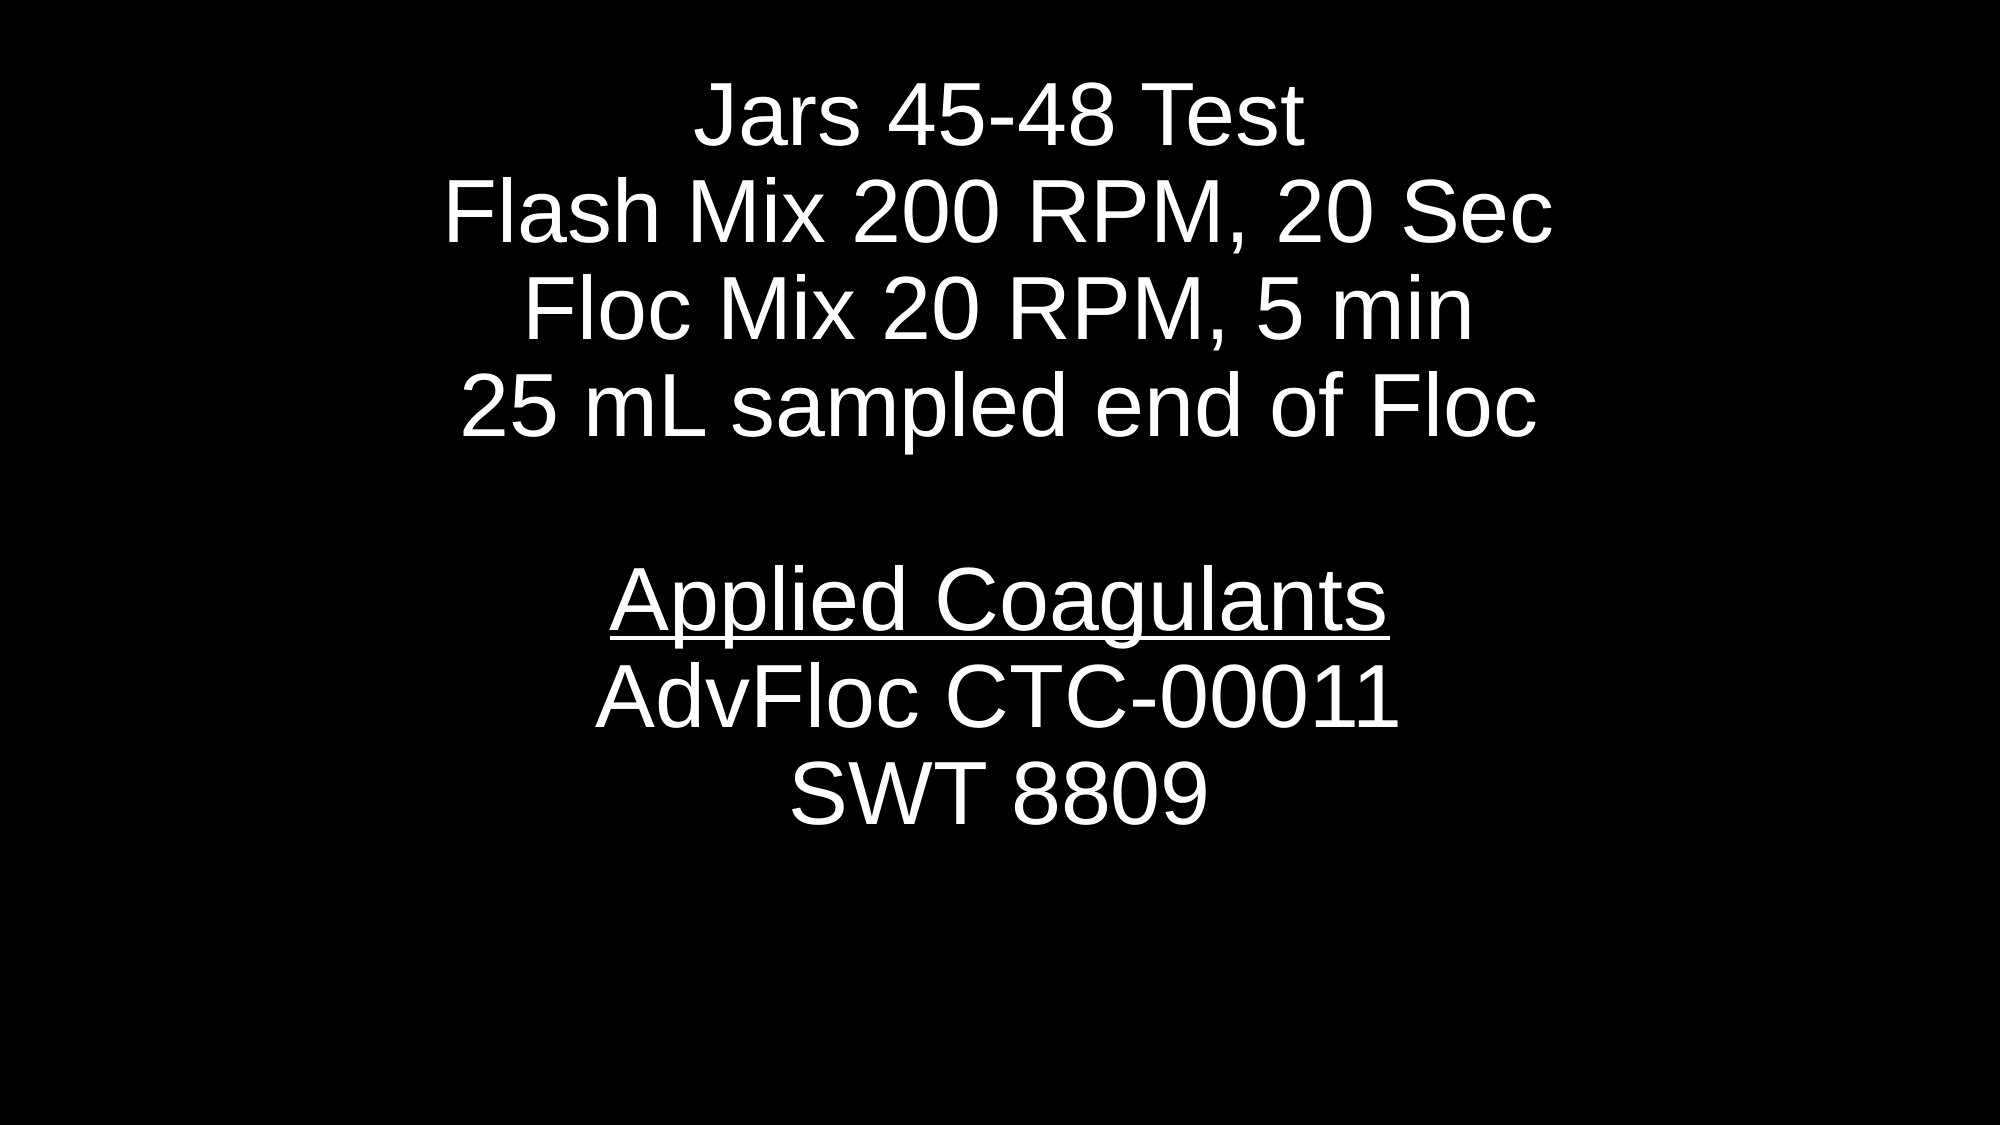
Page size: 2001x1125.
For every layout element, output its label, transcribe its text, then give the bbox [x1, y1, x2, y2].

title Jars 45-48 Test Flash Mix 200 RPM, 20 Sec Floc Mix 20 RPM, 5 min 25 mL sampled end of Floc Applied Coagulants AdvFloc CTC-00011 SWT 8809 [249, 54, 1750, 960]
